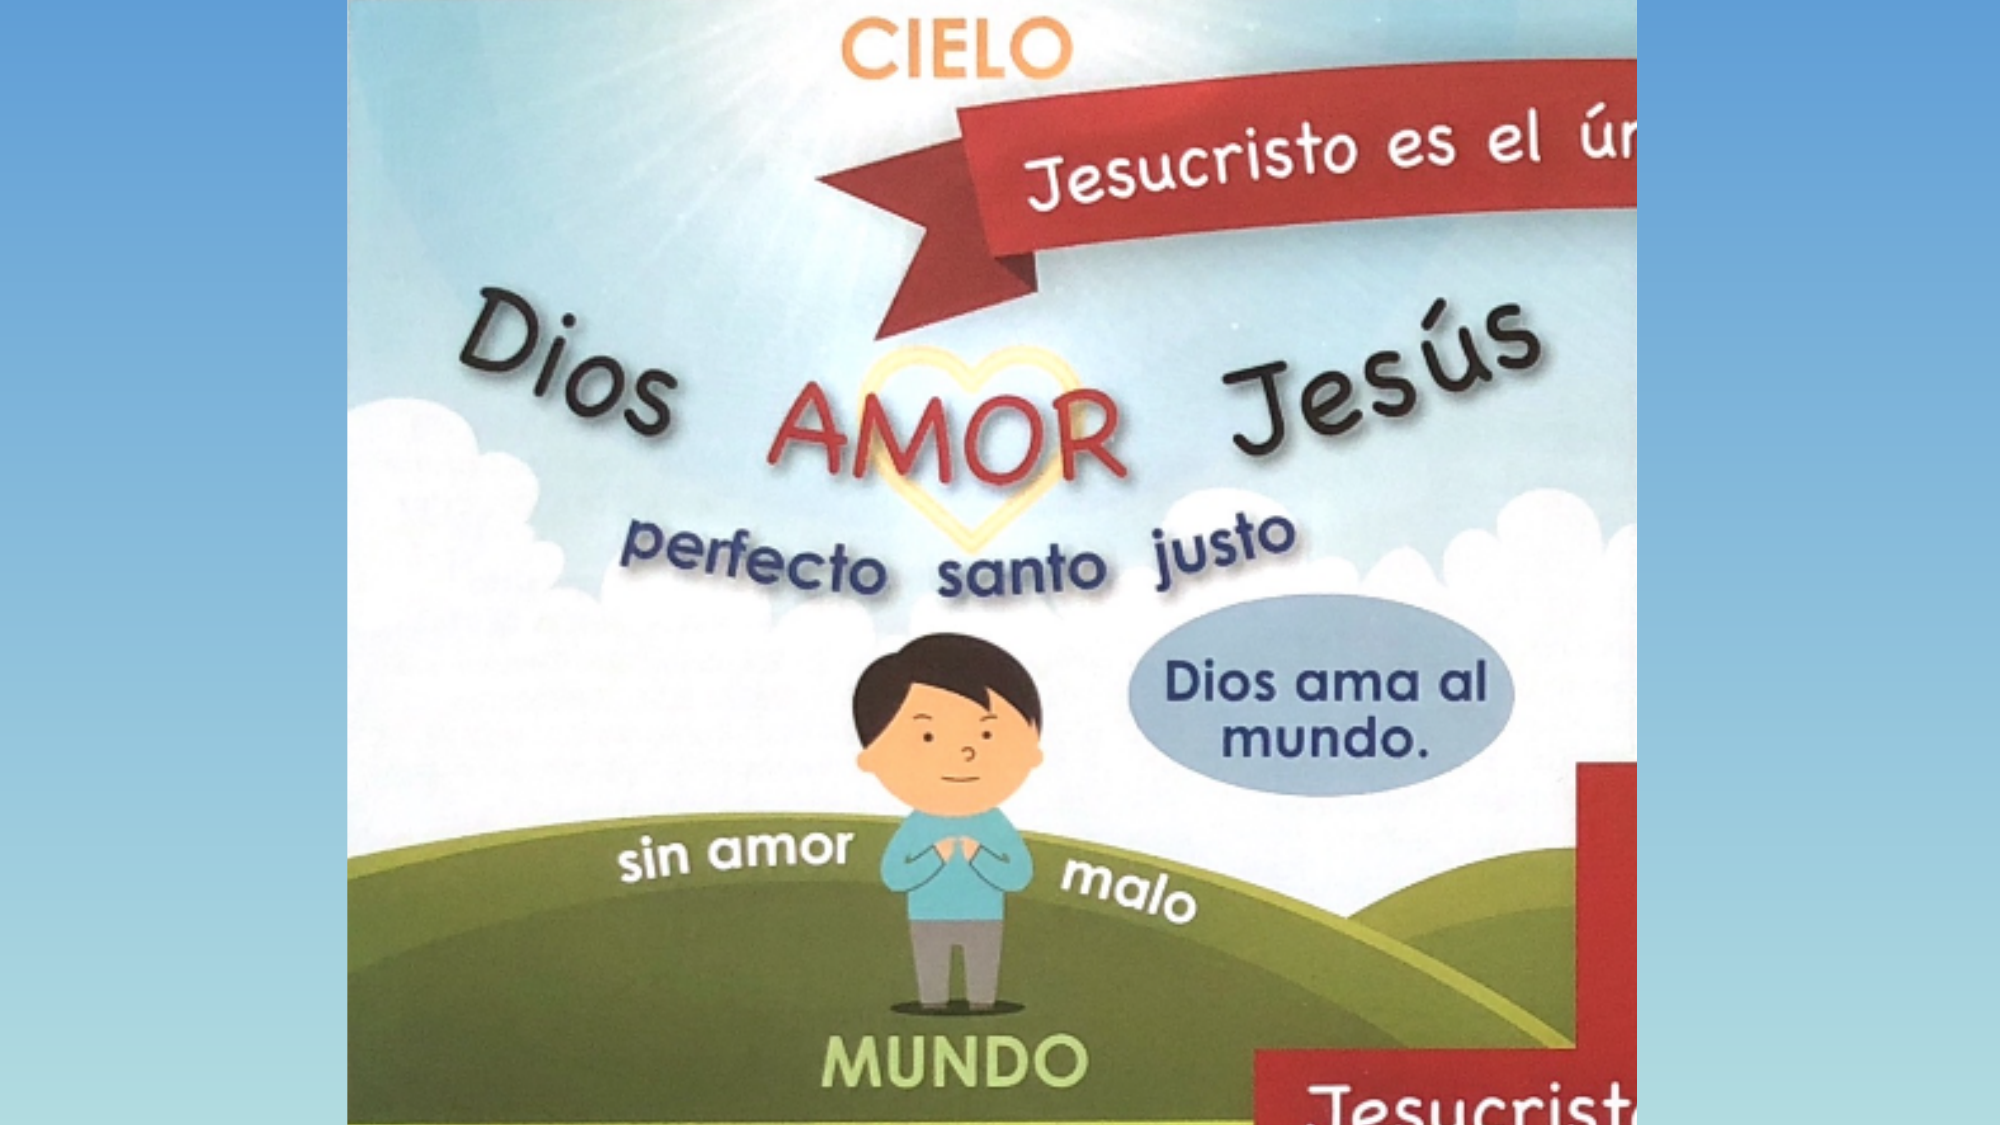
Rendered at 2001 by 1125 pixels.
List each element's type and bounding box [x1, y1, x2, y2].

list [347, 0, 1637, 1125]
